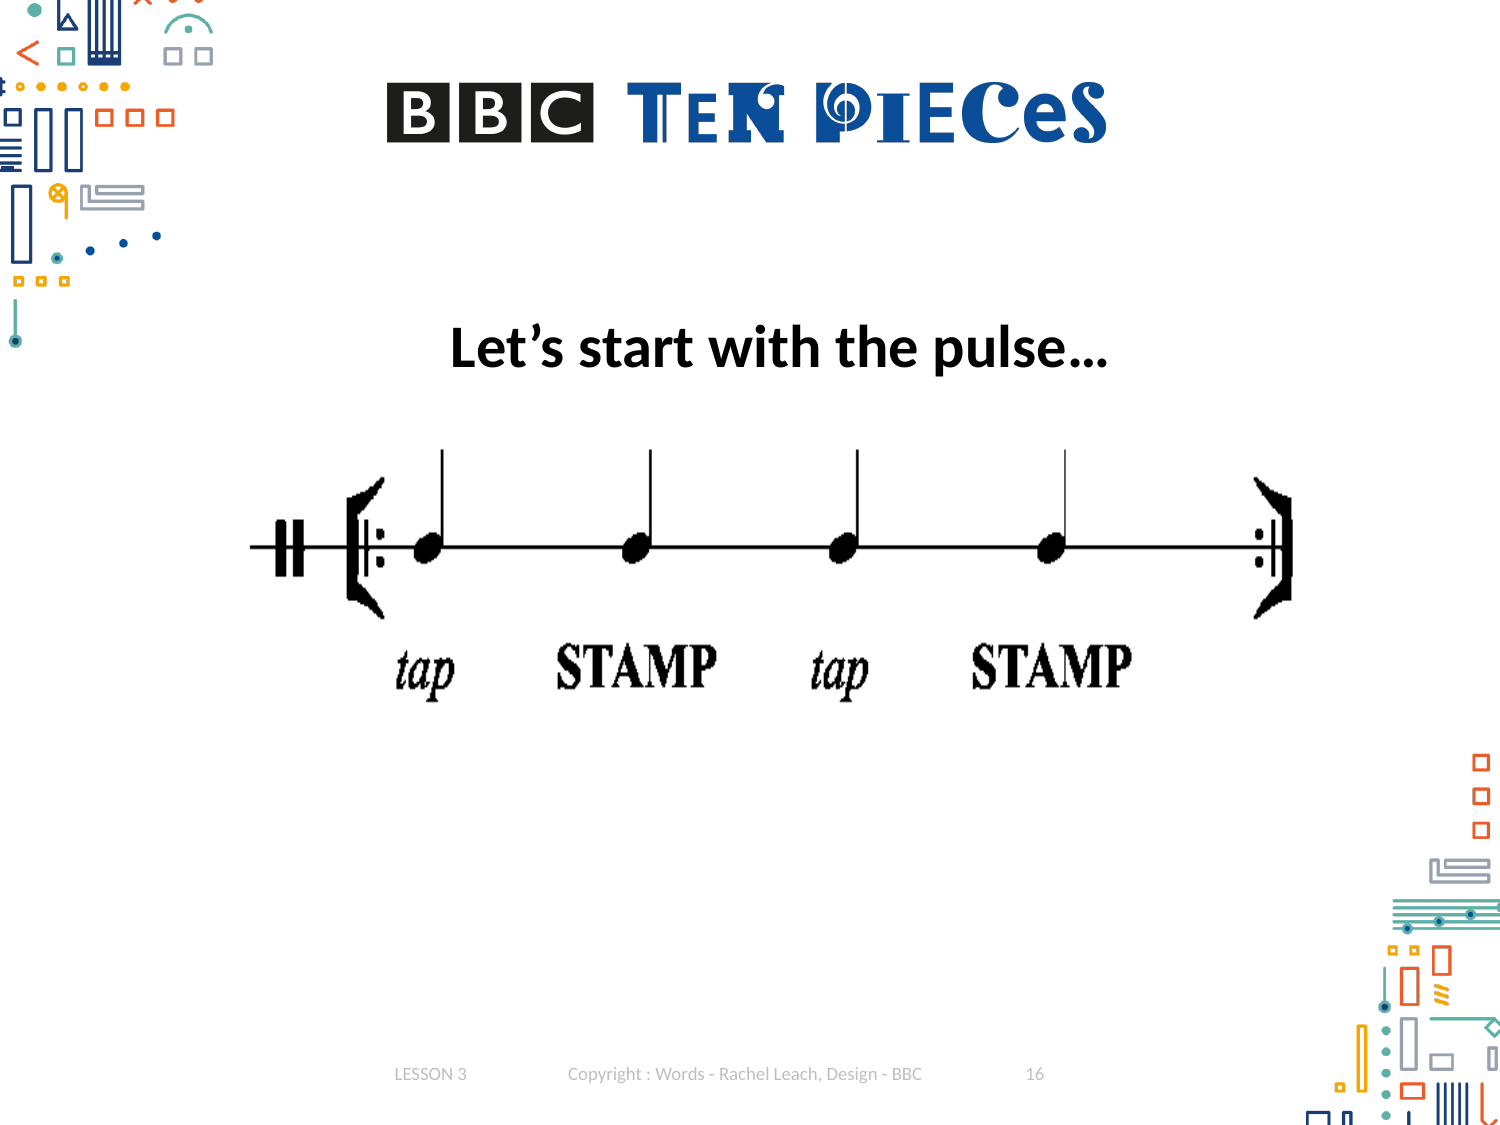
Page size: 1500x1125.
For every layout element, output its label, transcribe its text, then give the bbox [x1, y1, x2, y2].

title Let’s start with the pulse… [205, 274, 1356, 413]
picture [387, 82, 1106, 143]
footer Copyright : Words - Rachel Leach, Design - BBC [507, 1042, 983, 1103]
slide_number 16 [1010, 1042, 1322, 1103]
slide_number LESSON 3 [171, 1042, 482, 1103]
picture [233, 426, 1306, 719]
